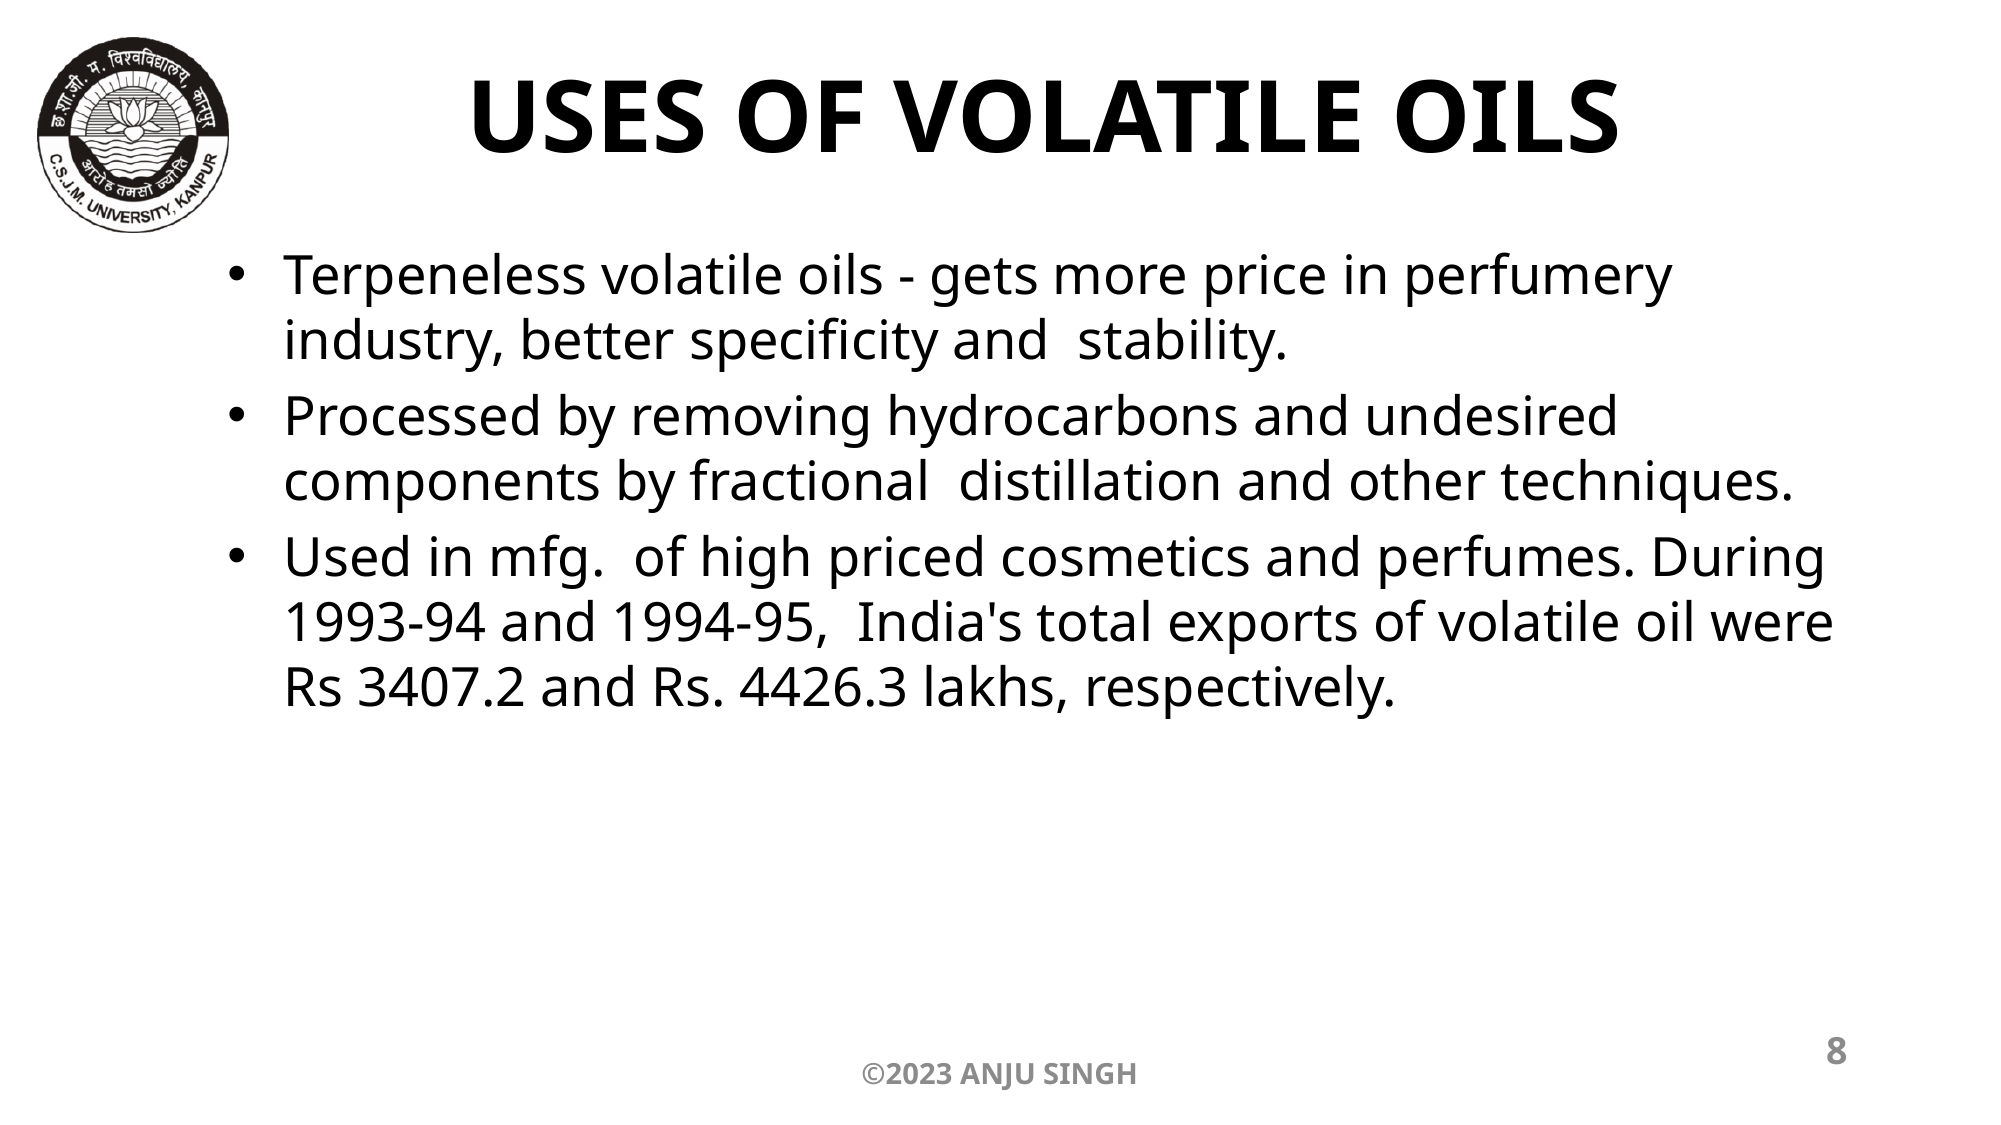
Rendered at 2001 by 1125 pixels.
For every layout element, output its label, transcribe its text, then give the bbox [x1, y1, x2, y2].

picture [37, 37, 230, 233]
title USES OF VOLATILE OILS [300, 52, 1788, 173]
list Terpeneless volatile oils - gets more price in perfumery industry, better specificity and stability. Processed by removing hydrocarbons and undesired components by fractional distillation and other techniques. Used in mfg. of high priced cosmetics and perfumes. During 1993-94 and 1994-95, India's total exports of volatile oil were Rs 3407.2 and Rs. 4426.3 lakhs, respectively. [212, 232, 1863, 1013]
slide_number 8 [1412, 1022, 1863, 1083]
footer ©2023 ANJU SINGH [683, 1042, 1317, 1103]
